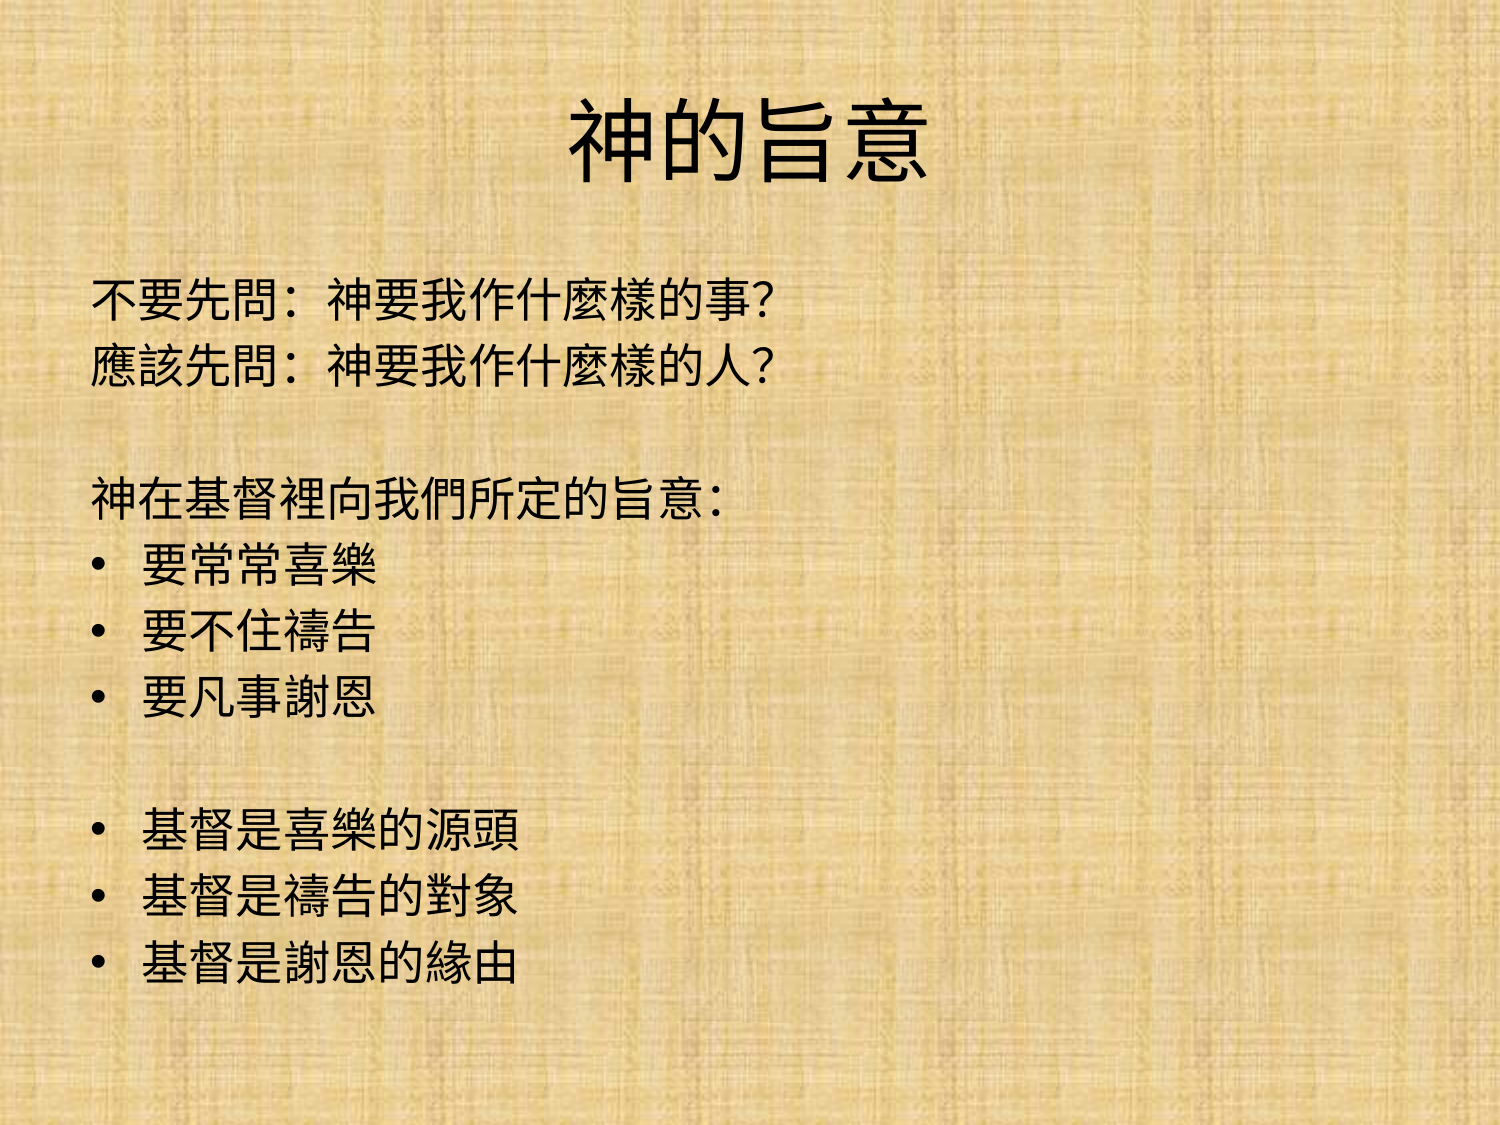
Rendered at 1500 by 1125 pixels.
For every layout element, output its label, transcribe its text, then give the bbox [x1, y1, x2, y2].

picture [0, 0, 1500, 1125]
list 不要先問：神要我作什麼樣的事？ 應該先問：神要我作什麼樣的人？ 神在基督裡向我們所定的旨意： 要常常喜樂 要不住禱告 要凡事謝恩 基督是喜樂的源頭 基督是禱告的對象 基督是謝恩的緣由 [75, 262, 1425, 1005]
title 神的旨意 [75, 45, 1425, 233]
